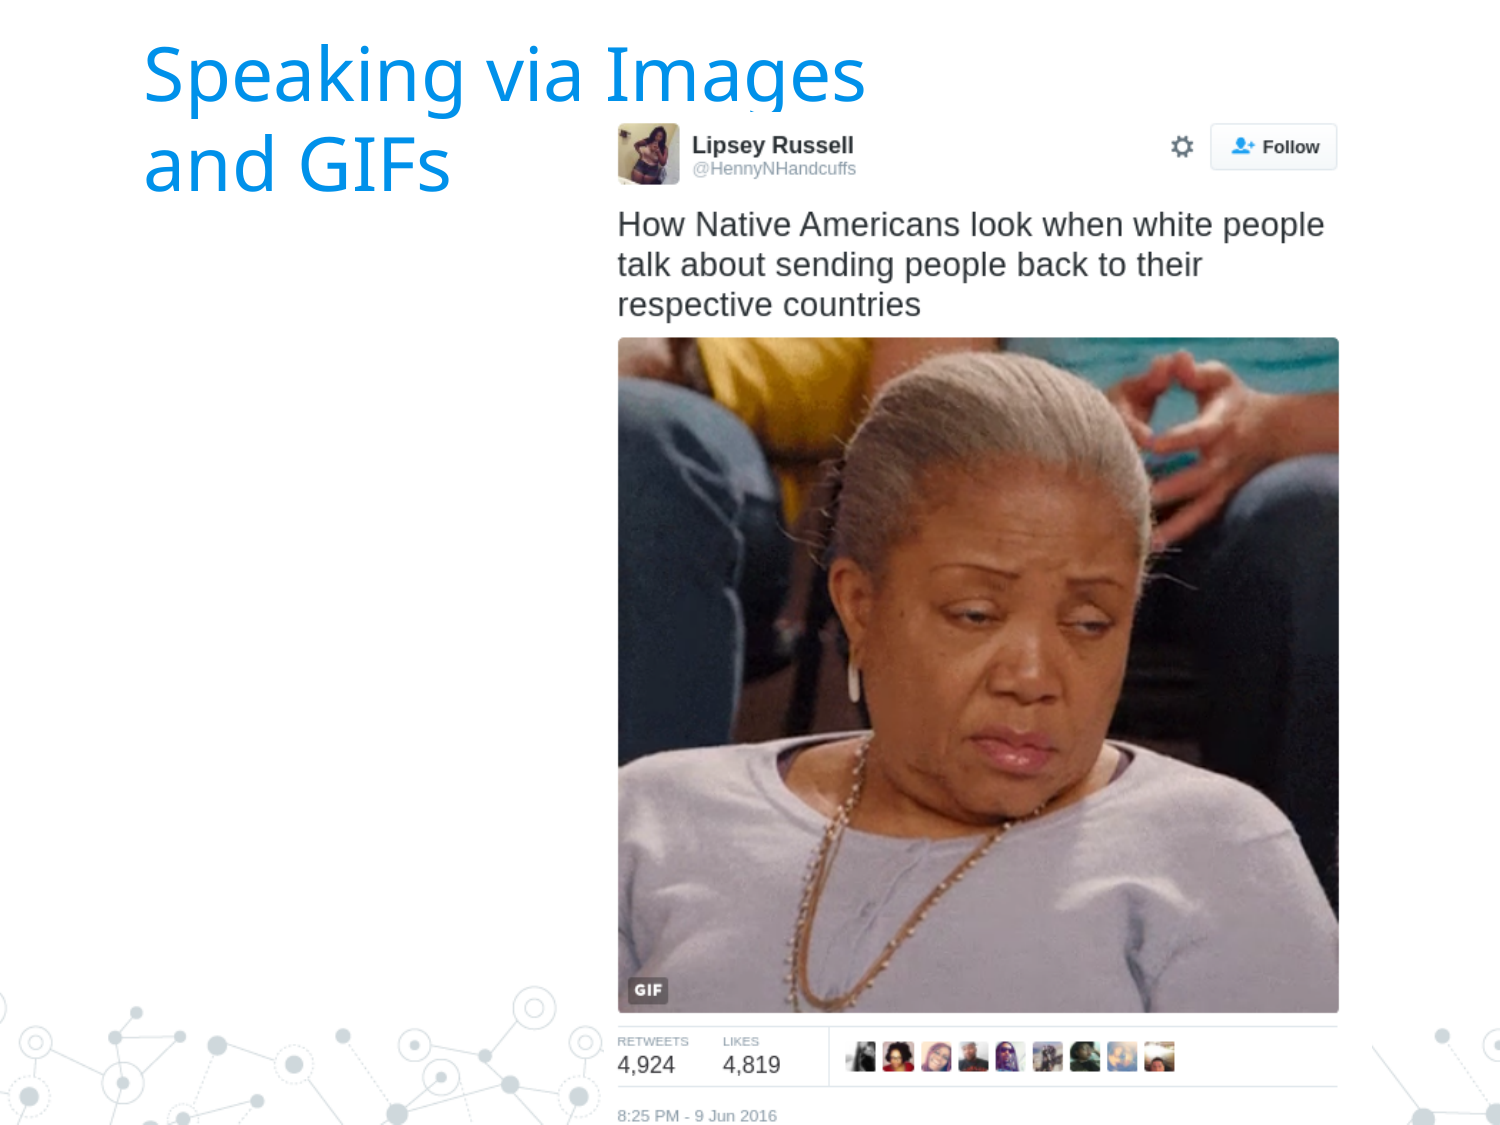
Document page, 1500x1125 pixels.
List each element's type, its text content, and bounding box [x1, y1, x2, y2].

title Speaking via Images and GIFs [128, 67, 1372, 222]
picture [0, 0, 1500, 1125]
